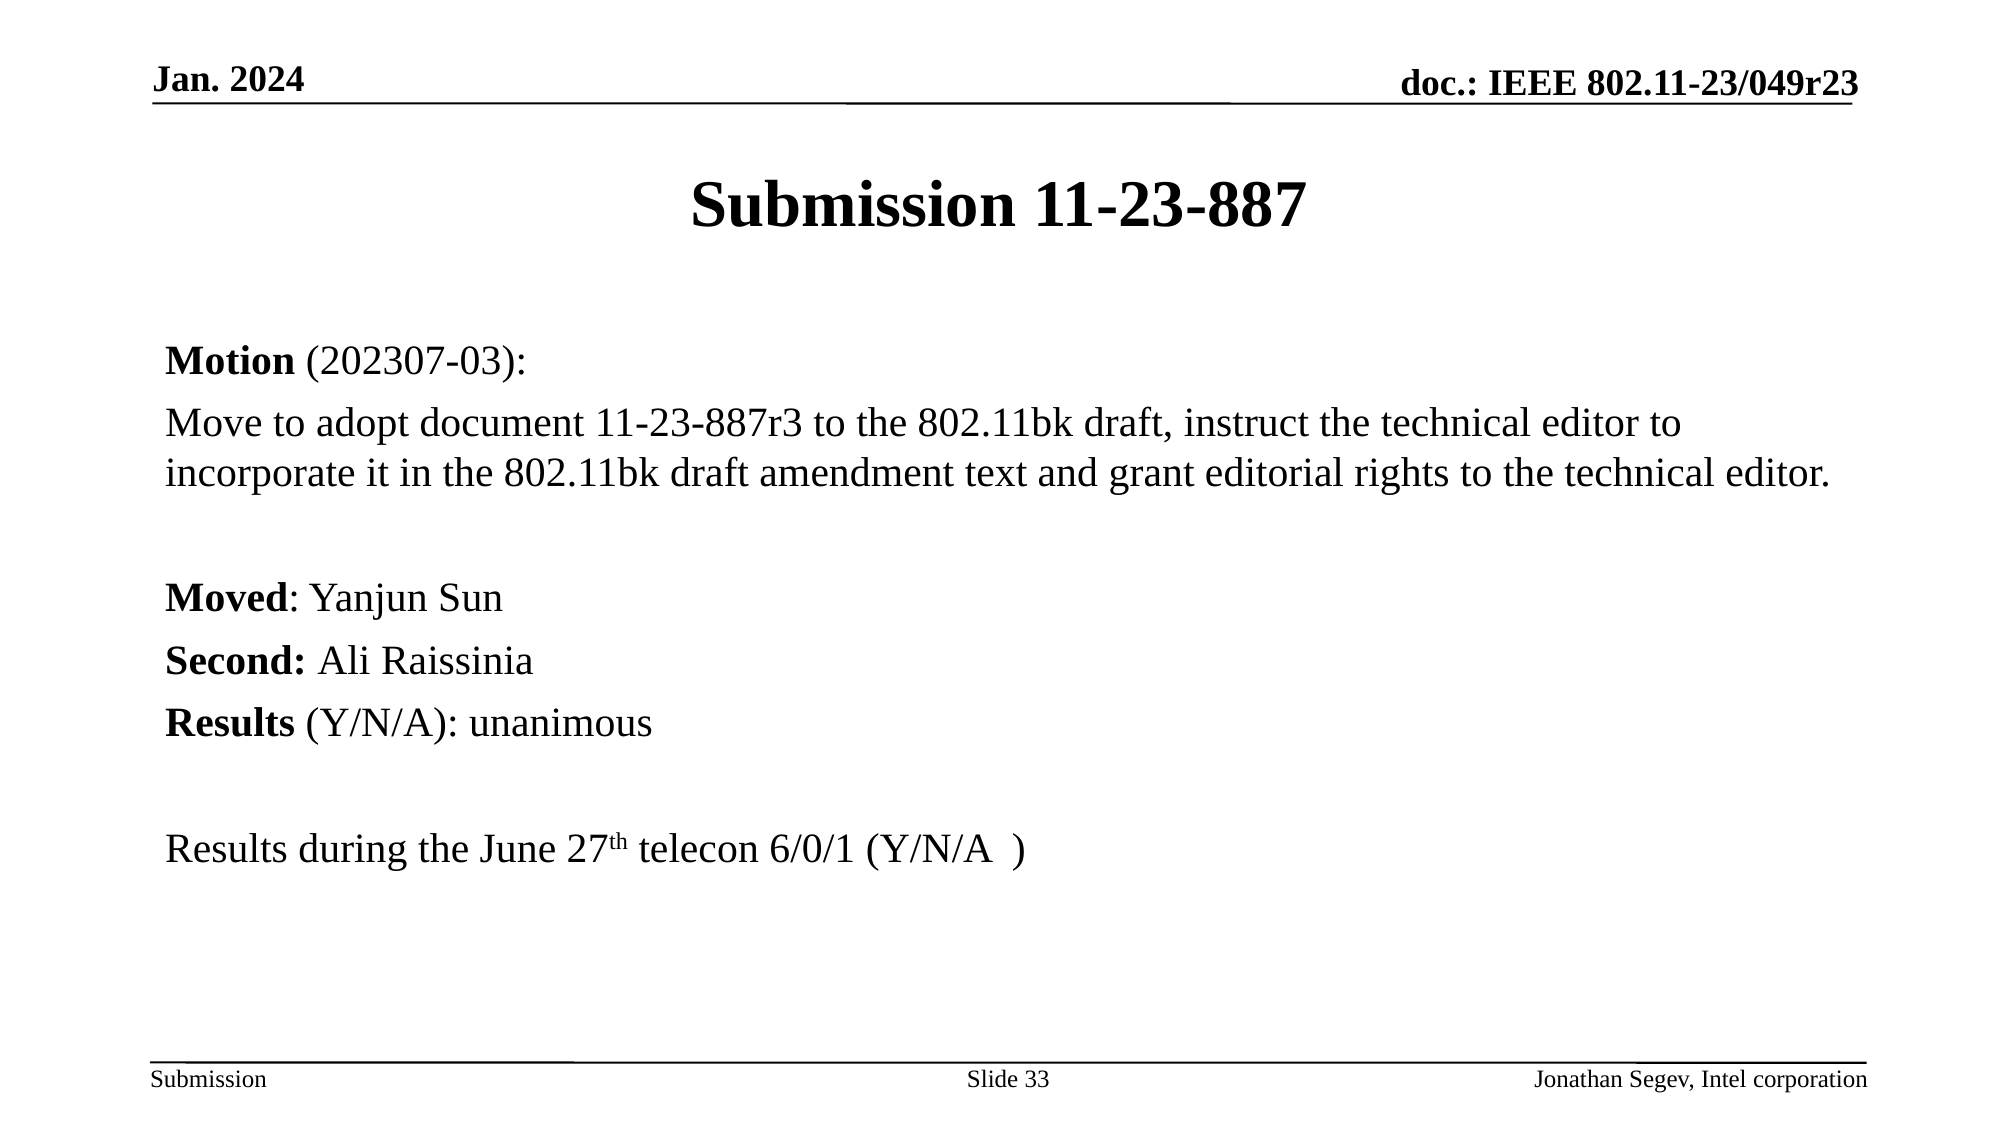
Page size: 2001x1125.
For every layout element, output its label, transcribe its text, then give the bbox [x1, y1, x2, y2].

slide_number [152, 54, 563, 100]
footer Jonathan Segev, Intel corporation [1171, 1061, 1869, 1093]
slide_number Slide 33 [950, 1061, 1067, 1123]
list Motion (202307-03): Move to adopt document 11-23-887r3 to the 802.11bk draft, instruct the technical editor to incorporate it in the 802.11bk draft amendment text and grant editorial rights to the technical editor. Moved: Yanjun Sun Second: Ali Raissinia Results (Y/N/A): unanimous Results during the June 27th telecon 6/0/1 (Y/N/A ) [149, 324, 1850, 1000]
title Submission 11-23-887 [149, 112, 1850, 288]
